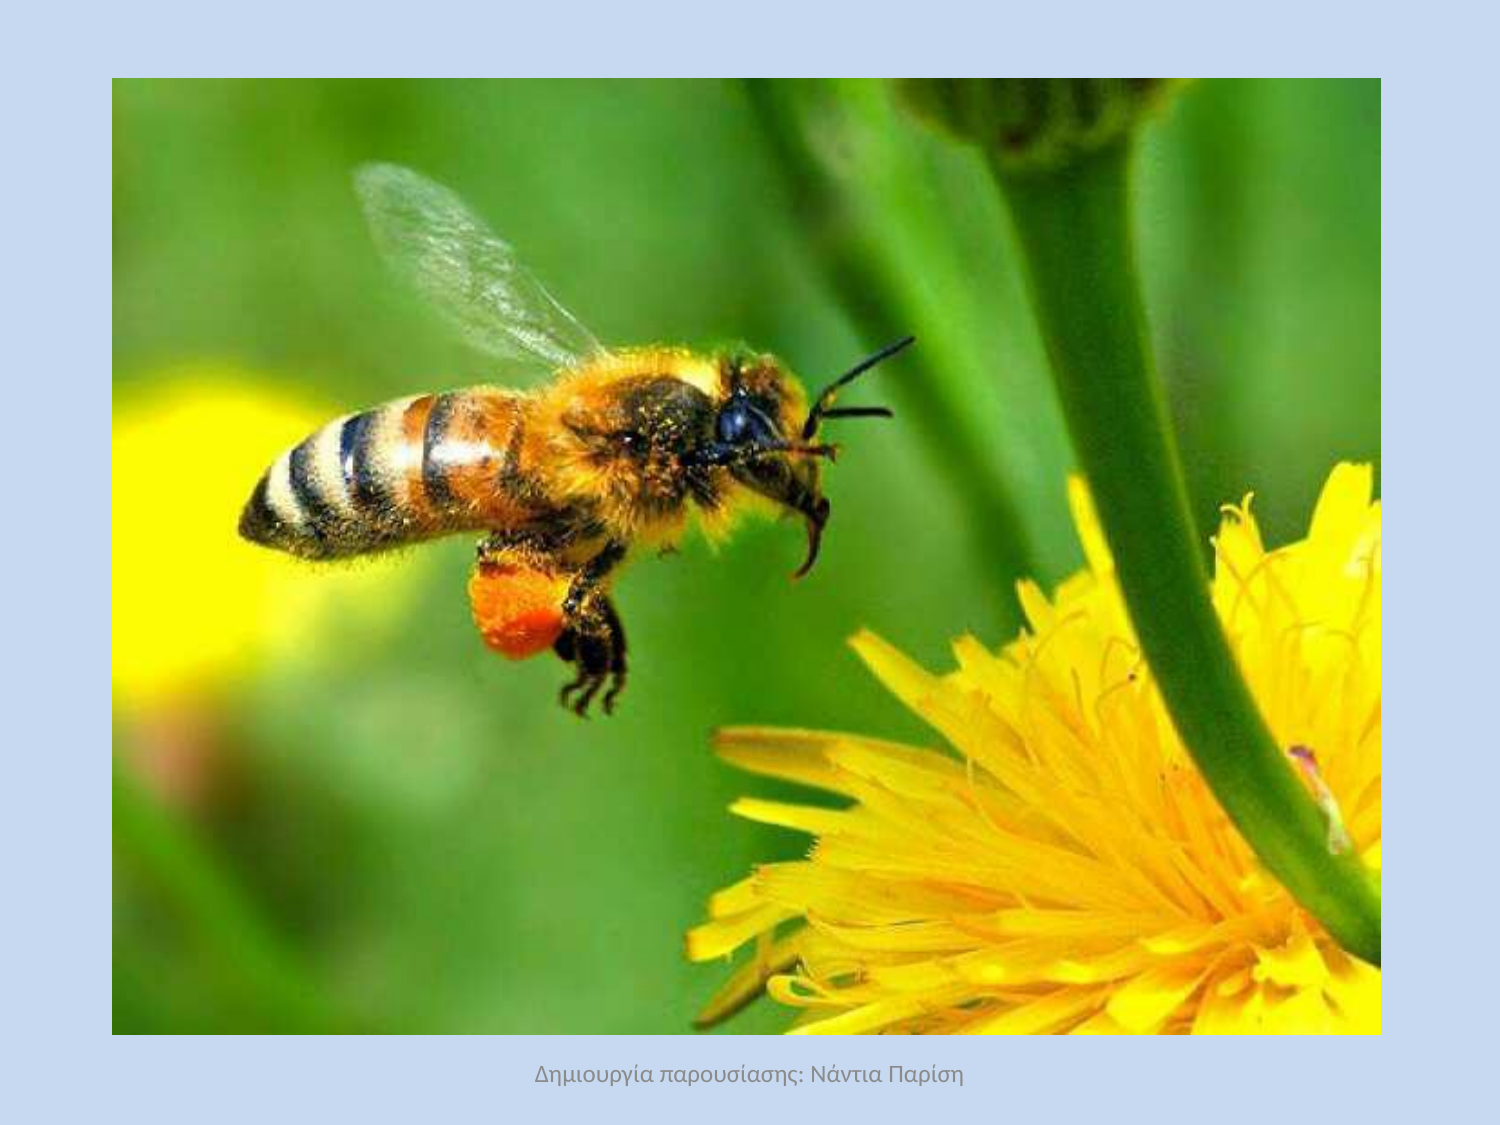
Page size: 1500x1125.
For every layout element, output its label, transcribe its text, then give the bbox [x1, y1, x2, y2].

picture [111, 77, 1381, 1036]
footer Δημιουργία παρουσίασης: Νάντια Παρίση [512, 1044, 988, 1103]
